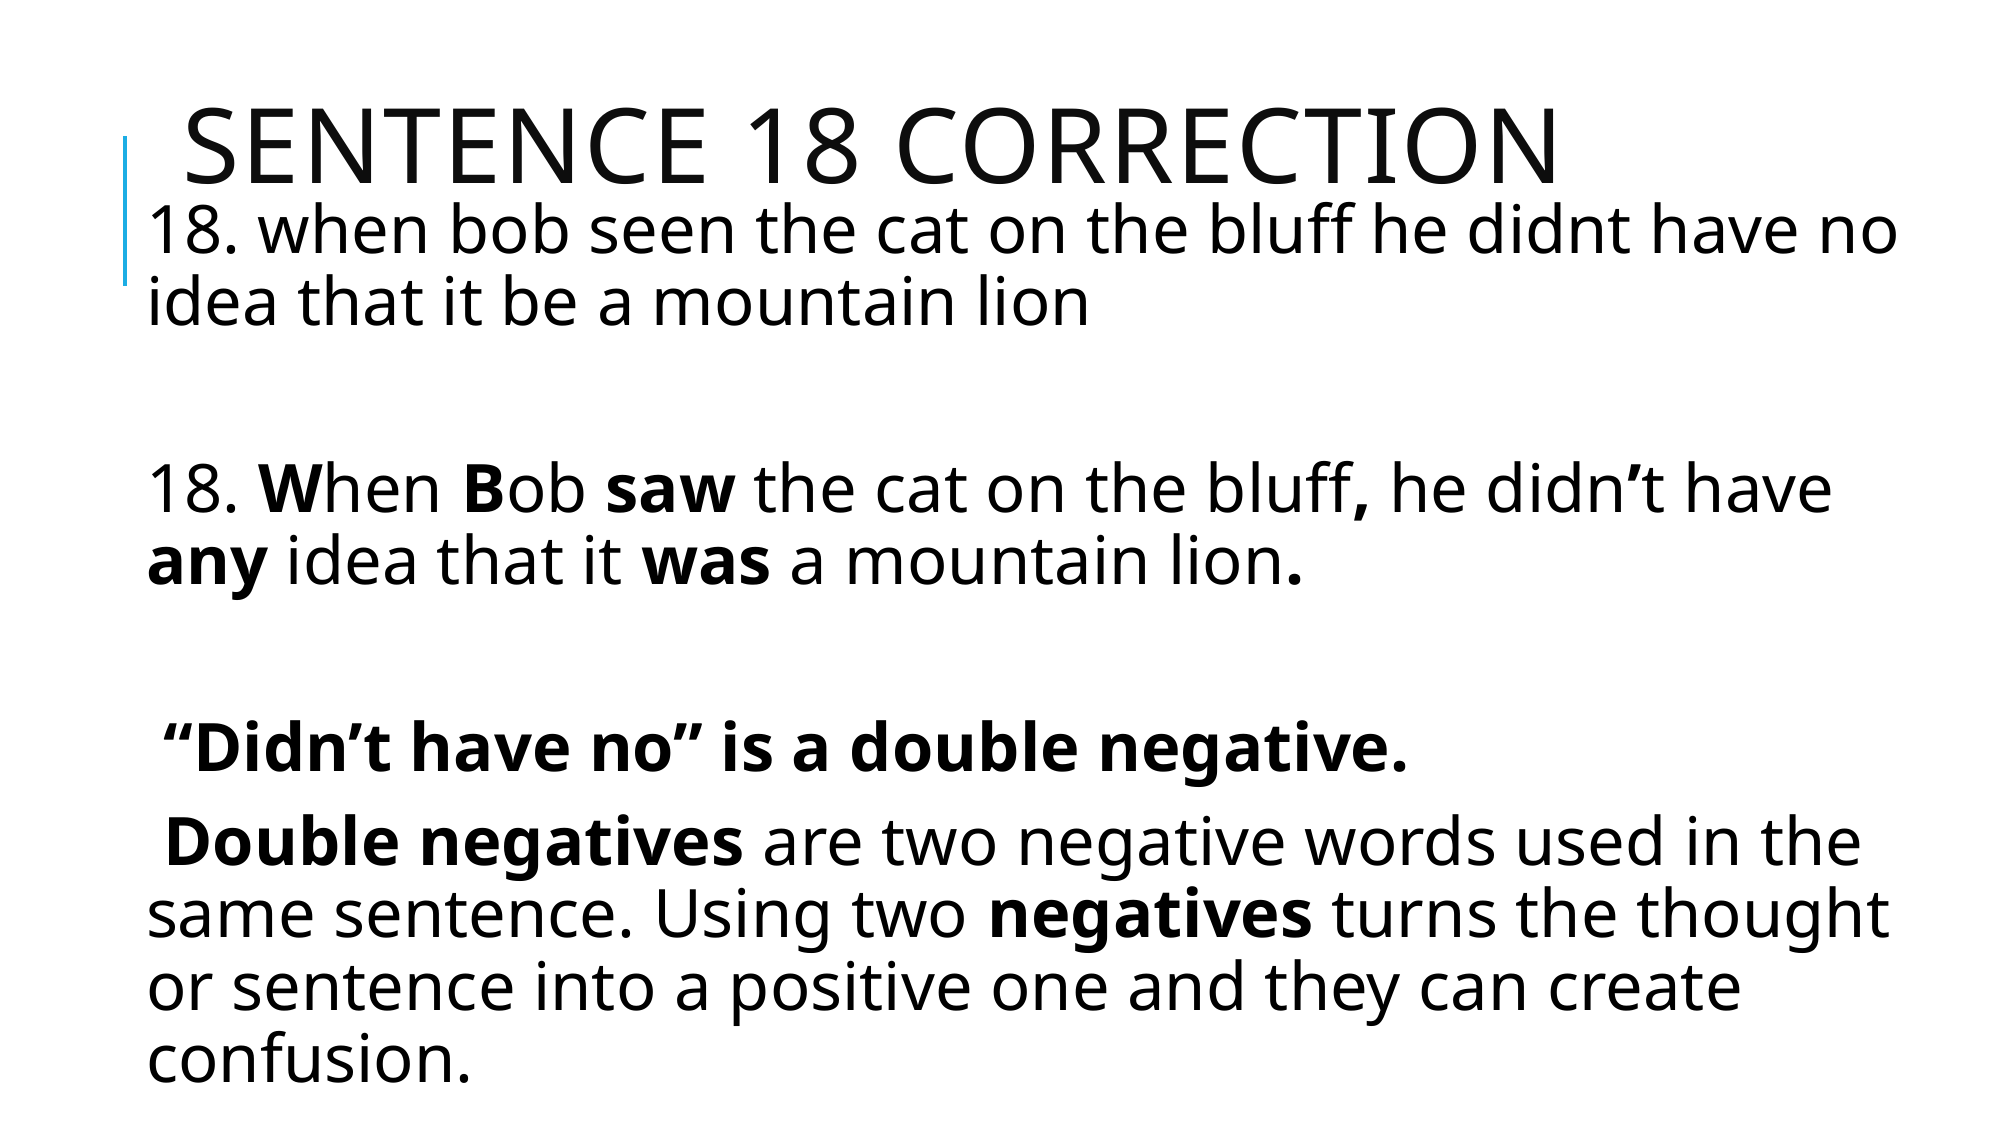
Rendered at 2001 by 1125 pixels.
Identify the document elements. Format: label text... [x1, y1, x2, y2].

title Sentence 18 correction [168, 96, 1763, 188]
list 18. when bob seen the cat on the bluff he didnt have no idea that it be a mountain lion 18. When Bob saw the cat on the bluff, he didn’t have any idea that it was a mountain lion. “Didn’t have no” is a double negative. Double negatives are two negative words used in the same sentence. Using two negatives turns the thought or sentence into a positive one and they can create confusion. [125, 188, 1969, 1110]
